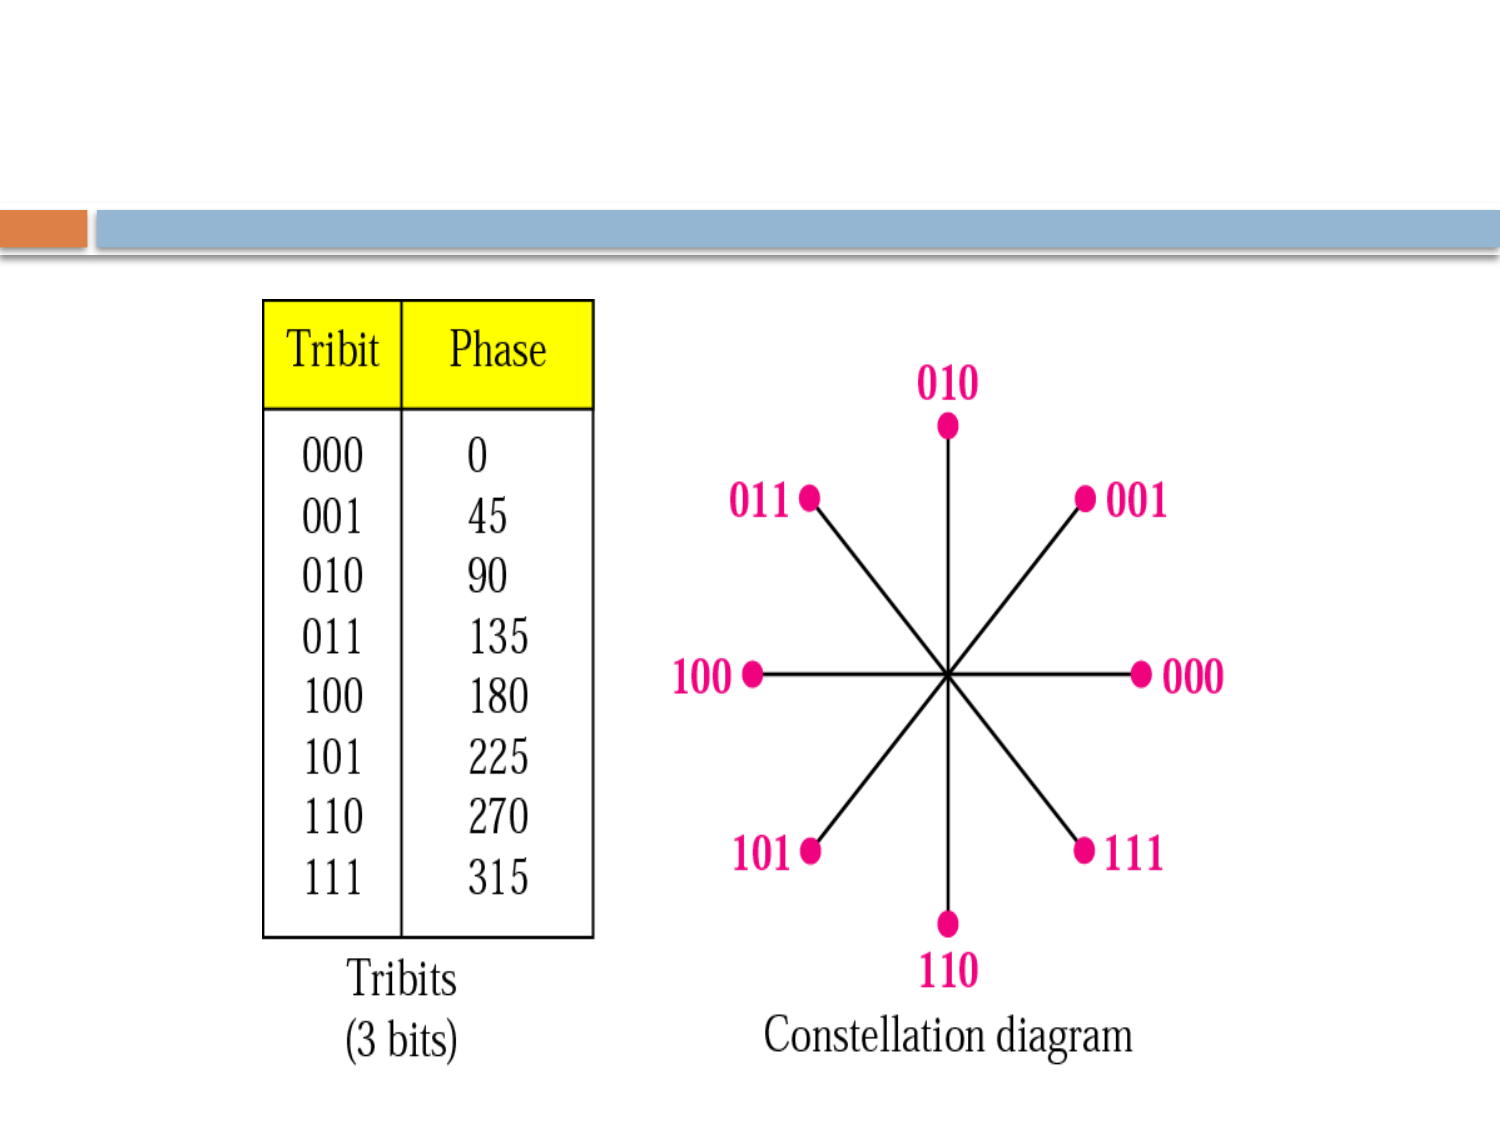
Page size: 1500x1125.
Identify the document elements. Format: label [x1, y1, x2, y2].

list [262, 299, 1226, 1071]
